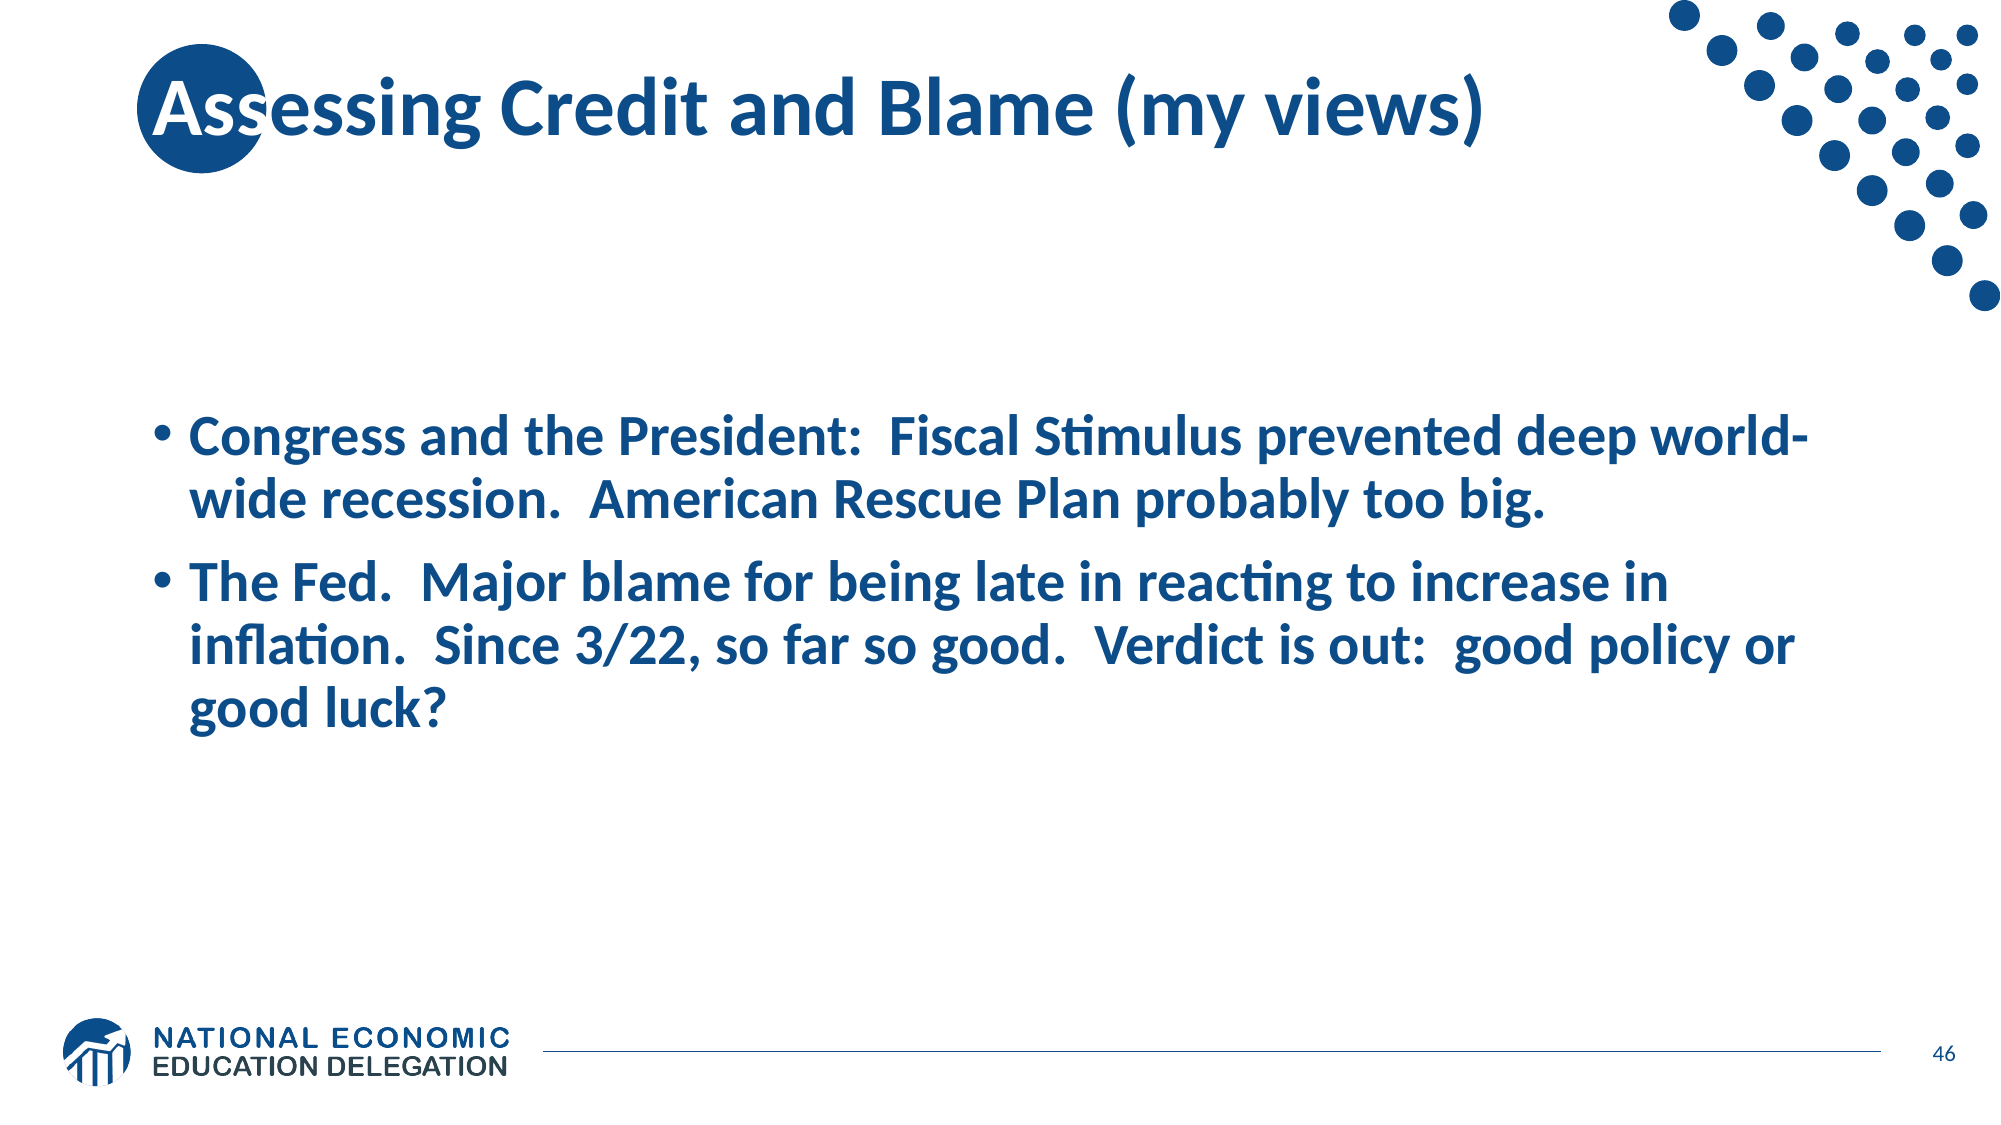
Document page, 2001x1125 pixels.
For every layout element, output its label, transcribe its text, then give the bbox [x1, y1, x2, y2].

slide_number 46 [1521, 1022, 1972, 1082]
picture [55, 1013, 520, 1091]
list Congress and the President: Fiscal Stimulus prevented deep world-wide recession. American Rescue Plan probably too big. The Fed. Major blame for being late in reacting to increase in inflation. Since 3/22, so far so good. Verdict is out: good policy or good luck? [137, 257, 1863, 972]
title Assessing Credit and Blame (my views) [137, 0, 1863, 218]
